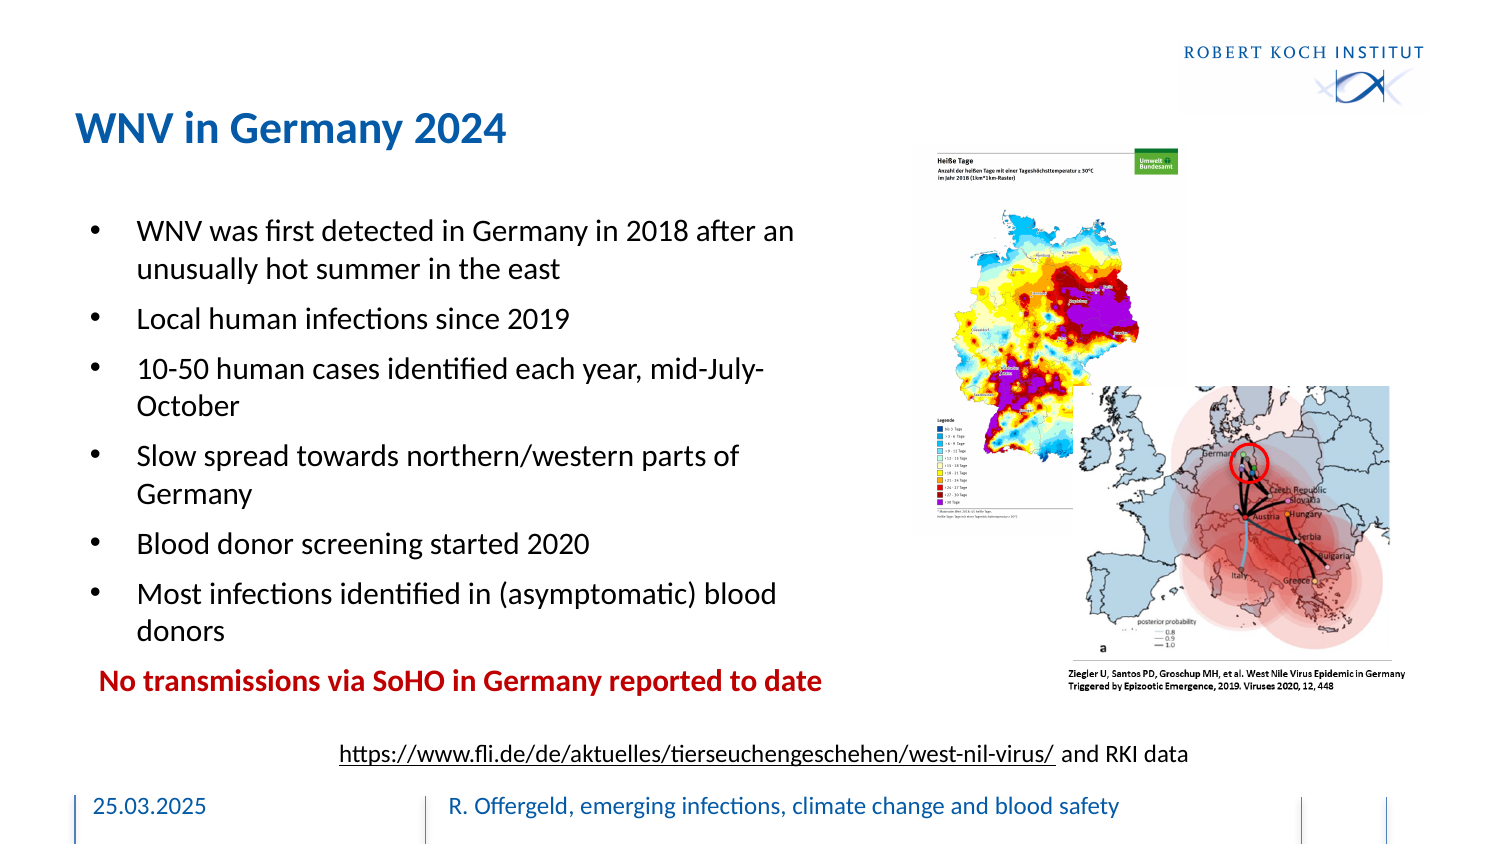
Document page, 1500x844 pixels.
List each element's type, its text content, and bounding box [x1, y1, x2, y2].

picture [910, 145, 1429, 699]
title WNV in Germany 2024 [75, 66, 1385, 184]
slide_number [92, 782, 398, 827]
footer R. Offergeld, emerging infections, climate change and blood safety [442, 782, 1272, 827]
text_box WNV was first detected in Germany in 2018 after an unusually hot summer in the east Local human infections since 2019 10-50 human cases identified each year, mid-July-October Slow spread towards northern/western parts of Germany Blood donor screening started 2020 Most infections identified in (asymptomatic) blood donors No transmissions via SoHO in Germany reported to date [74, 203, 848, 706]
picture [1178, 40, 1430, 114]
text_box https://www.fli.de/de/aktuelles/tierseuchengeschehen/west-nil-virus/ and RKI data [324, 730, 1205, 776]
